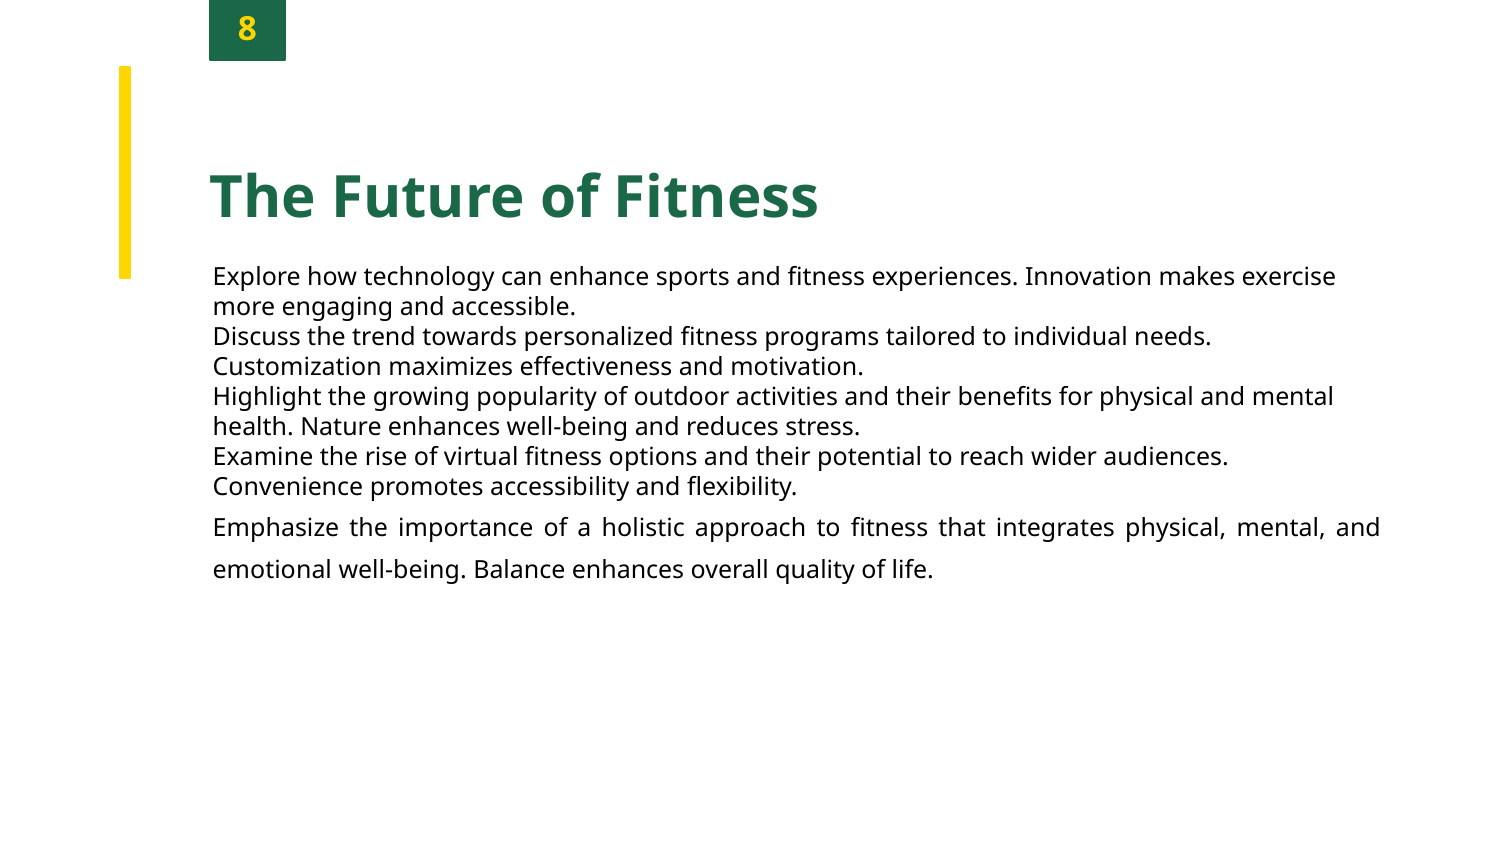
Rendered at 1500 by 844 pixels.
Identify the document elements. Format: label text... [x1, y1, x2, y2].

text_box [119, 67, 131, 279]
text_box Explore how technology can enhance sports and fitness experiences. Innovation makes exercise more engaging and accessible. Discuss the trend towards personalized fitness programs tailored to individual needs. Customization maximizes effectiveness and motivation. Highlight the growing popularity of outdoor activities and their benefits for physical and mental health. Nature enhances well-being and reduces stress. Examine the rise of virtual fitness options and their potential to reach wider audiences. Convenience promotes accessibility and flexibility. Emphasize the importance of a holistic approach to fitness that integrates physical, mental, and emotional well-being. Balance enhances overall quality of life. [197, 253, 1398, 802]
text_box 8 [209, 0, 285, 60]
text_box The Future of Fitness [194, 151, 1395, 237]
